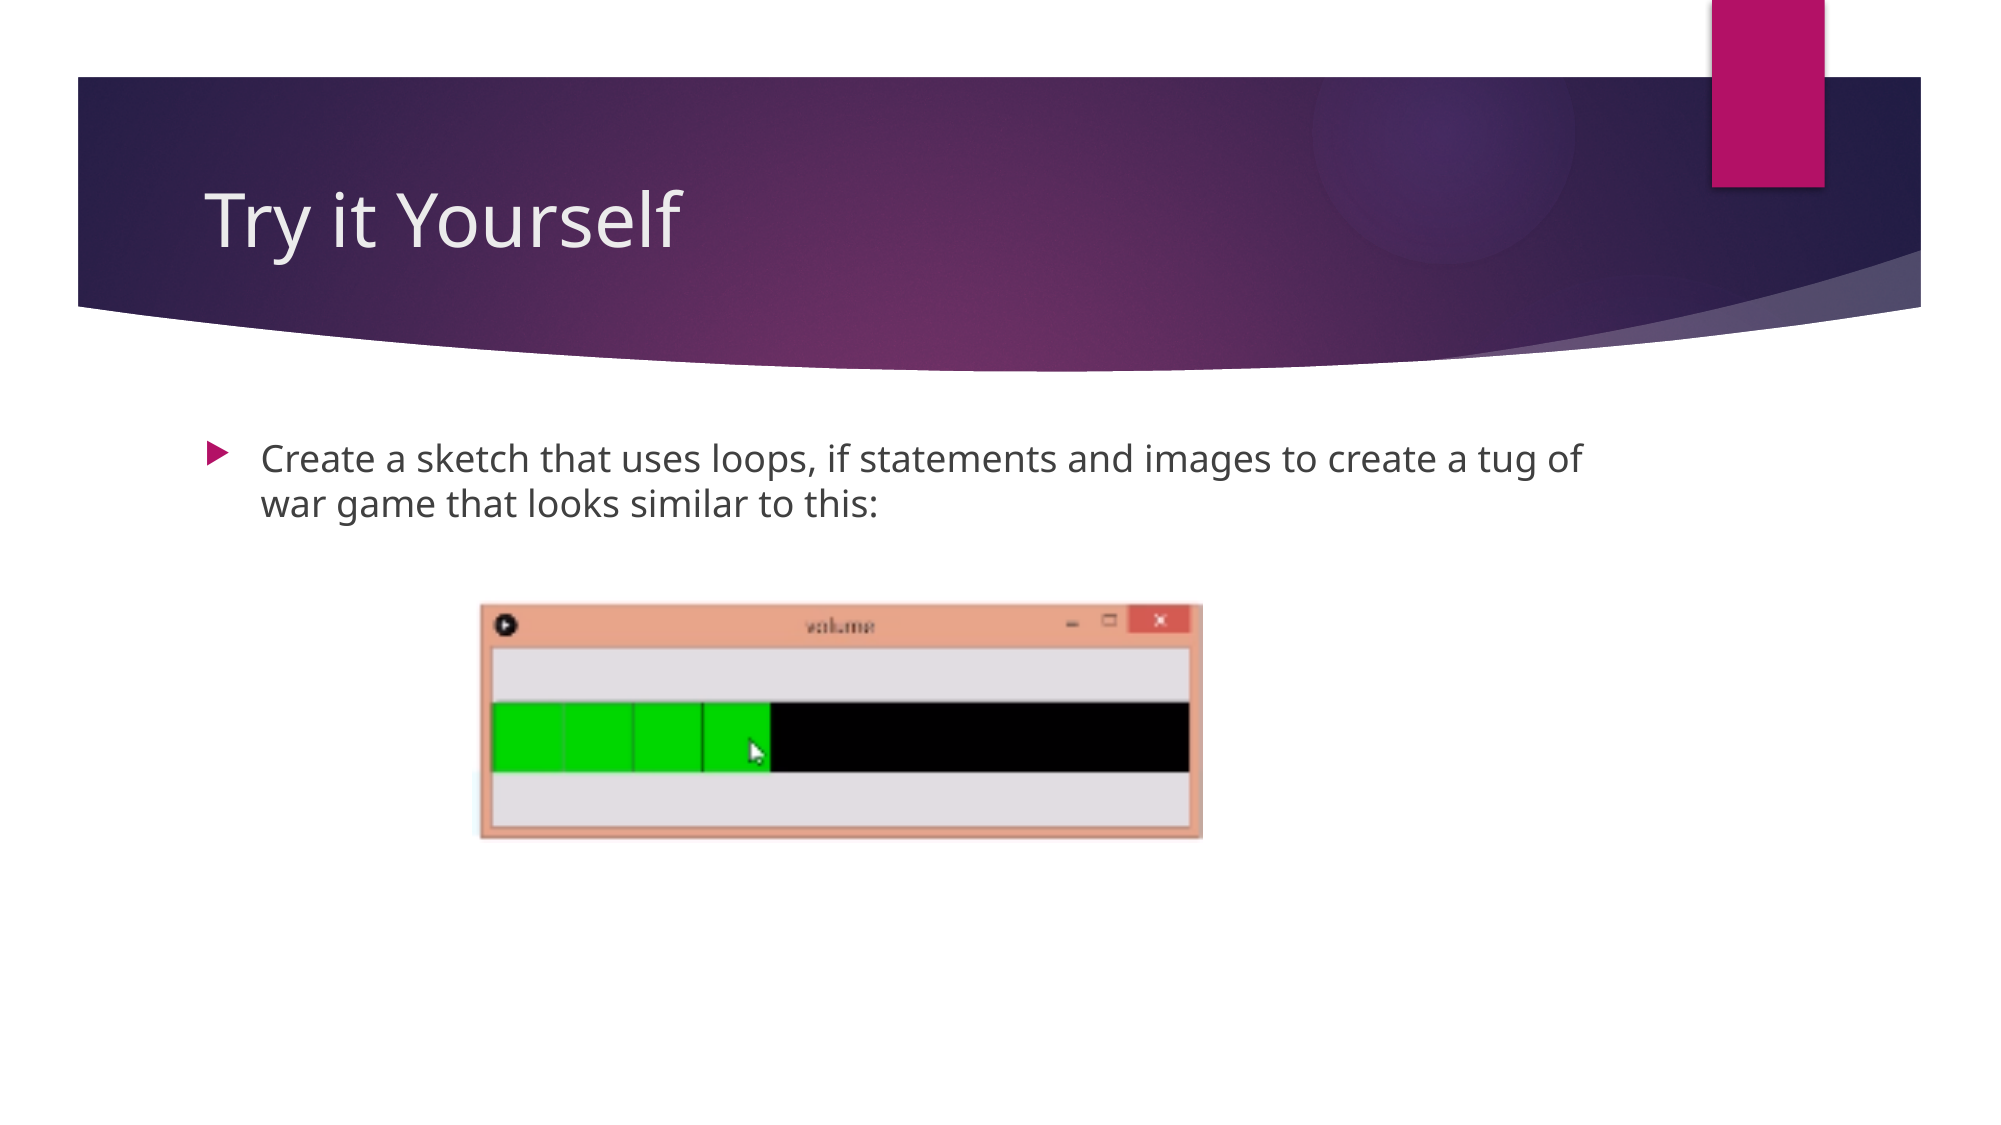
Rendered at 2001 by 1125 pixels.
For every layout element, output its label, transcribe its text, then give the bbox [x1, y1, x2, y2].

picture [472, 596, 1204, 843]
list Create a sketch that uses loops, if statements and images to create a tug of war game that looks similar to this: [189, 427, 1638, 988]
title Try it Yourself [189, 159, 1627, 276]
